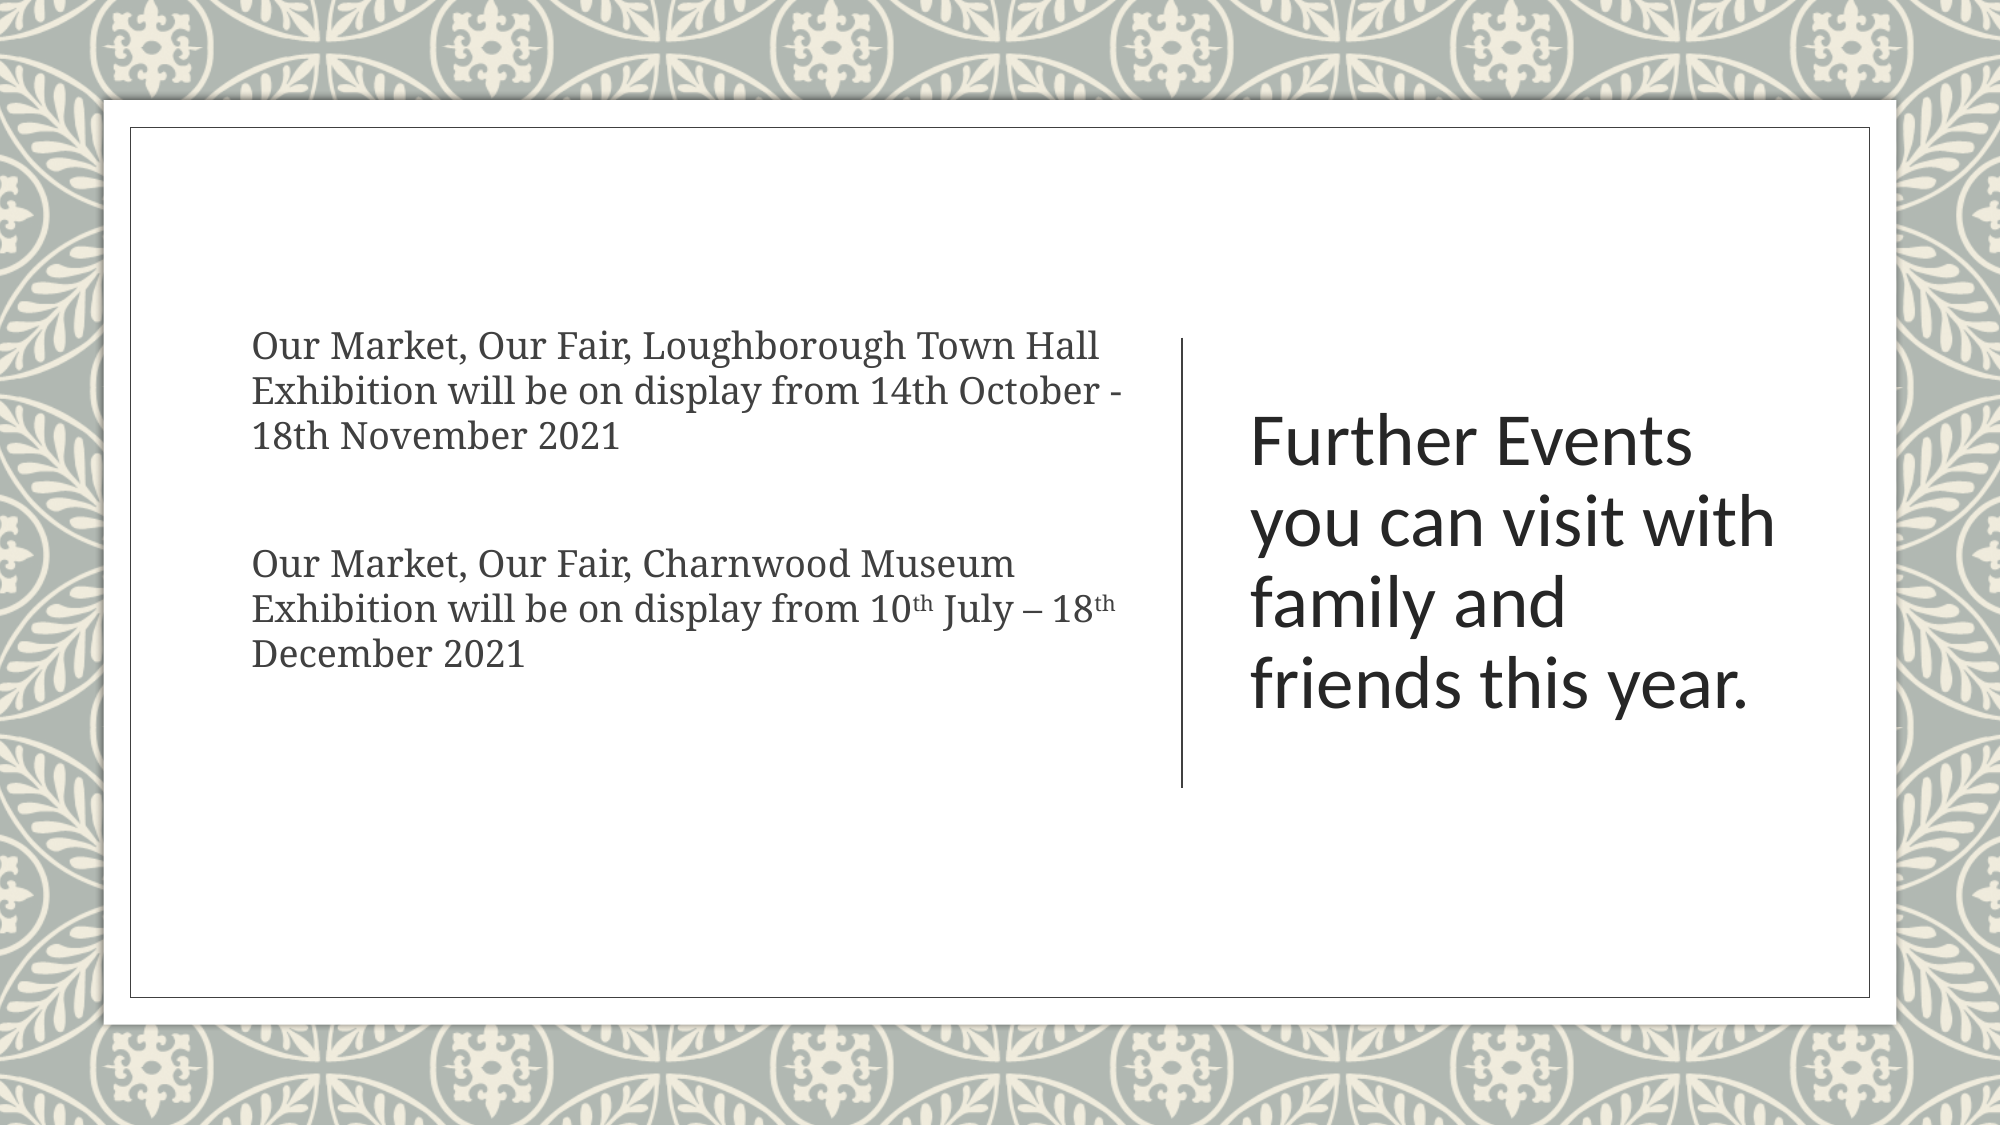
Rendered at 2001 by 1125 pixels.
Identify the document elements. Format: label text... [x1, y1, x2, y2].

list Our Market, Our Fair, Loughborough Town Hall Exhibition will be on display from 14th October - 18th November 2021 Our Market, Our Fair, Charnwood Museum Exhibition will be on display from 10th July – 18th December 2021 [236, 233, 1141, 892]
text_box [103, 100, 1897, 1025]
text_box [130, 127, 1870, 998]
title Further Events you can visit with family and friends this year. [1235, 233, 1805, 892]
text_box [0, 0, 2000, 1125]
